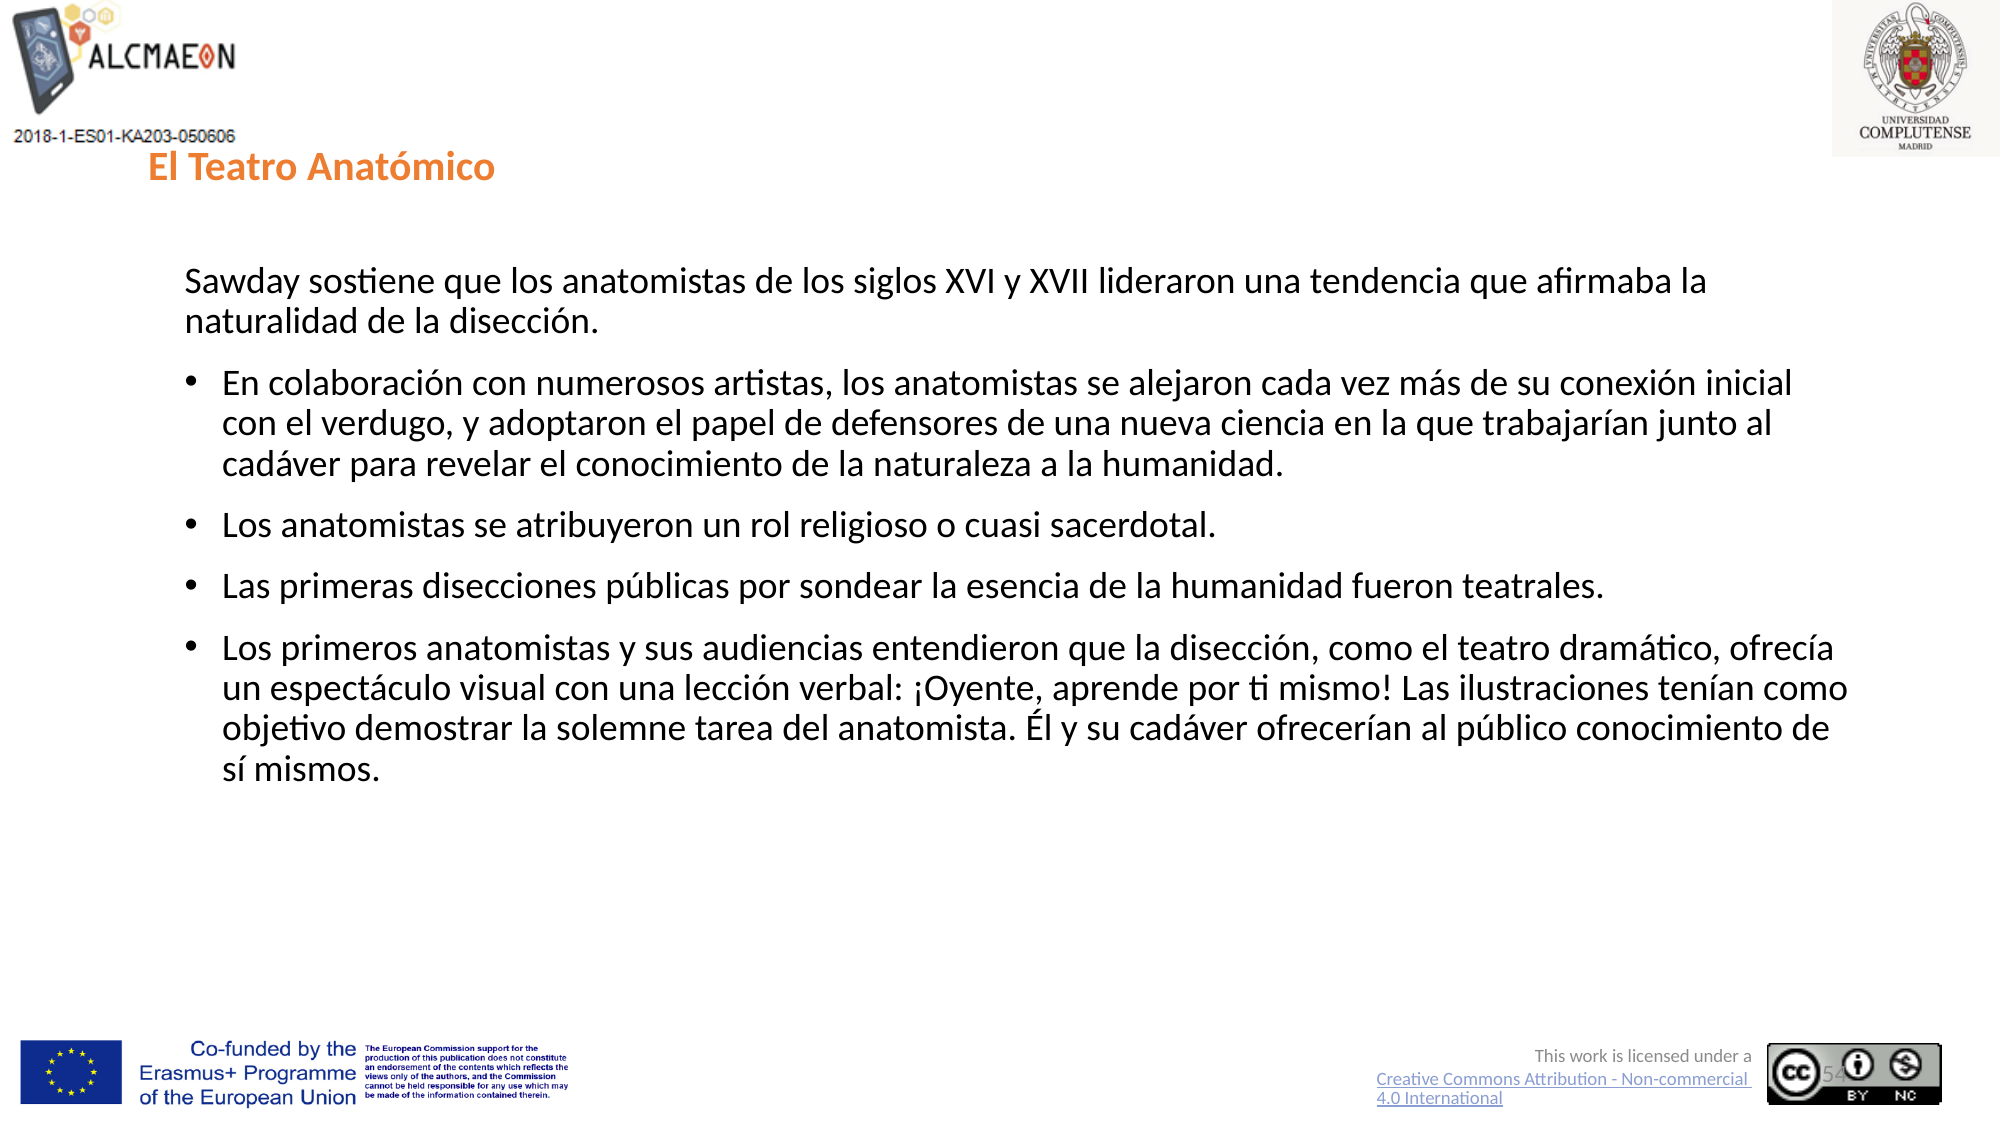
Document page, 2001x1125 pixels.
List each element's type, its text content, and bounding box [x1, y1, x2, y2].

picture [16, 1035, 575, 1109]
title El Teatro Anatómico [133, 77, 1858, 296]
list Sawday sostiene que los anatomistas de los siglos XVI y XVII lideraron una tendencia que afirmaba la naturalidad de la disección. En colaboración con numerosos artistas, los anatomistas se alejaron cada vez más de su conexión inicial con el verdugo, y adoptaron el papel de defensores de una nueva ciencia en la que trabajarían junto al cadáver para revelar el conocimiento de la naturaleza a la humanidad. Los anatomistas se atribuyeron un rol religioso o cuasi sacerdotal. Las primeras disecciones públicas por sondear la esencia de la humanidad fueron teatrales. Los primeros anatomistas y sus audiencias entendieron que la disección, como el teatro dramático, ofrecía un espectáculo visual con una lección verbal: ¡Oyente, aprende por ti mismo! Las ilustraciones tenían como objetivo demostrar la solemne tarea del anatomista. Él y su cadáver ofrecerían al público conocimiento de sí mismos. [169, 253, 1867, 968]
picture [1767, 1043, 1942, 1105]
picture [0, 0, 248, 157]
slide_number 54 [1412, 1042, 1863, 1103]
picture [1832, 0, 2000, 157]
